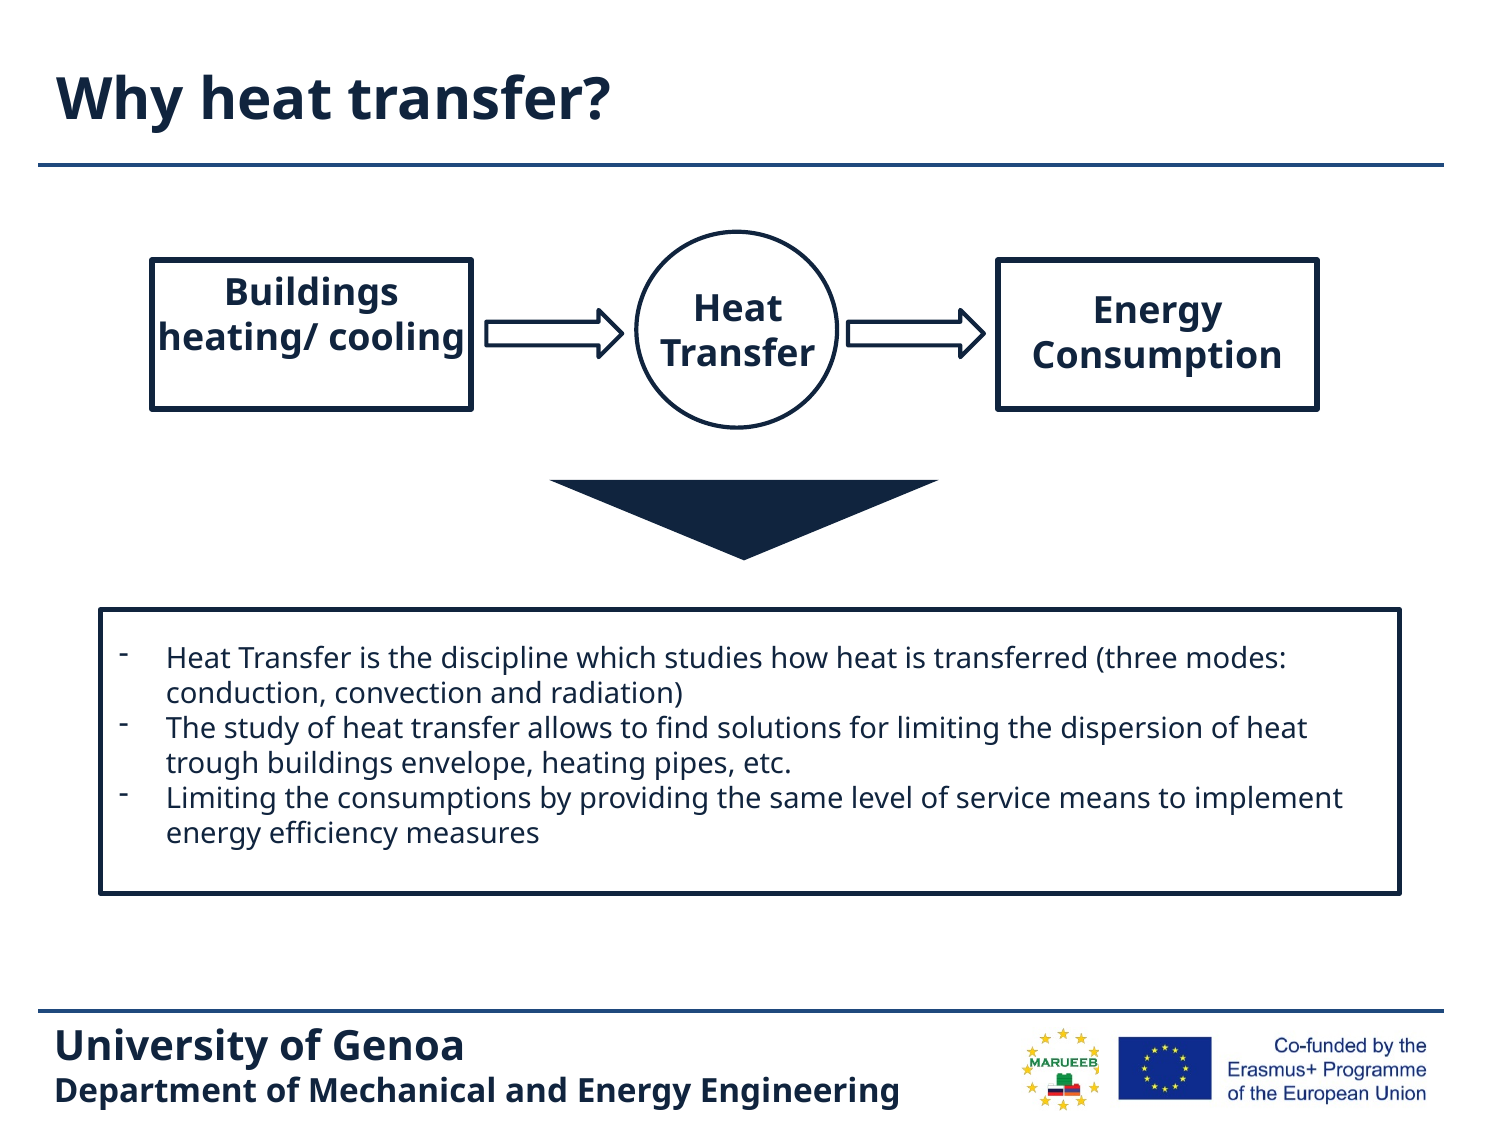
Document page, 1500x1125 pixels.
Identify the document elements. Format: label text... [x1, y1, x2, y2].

text_box [996, 384, 1319, 411]
text_box Heat Transfer [629, 276, 846, 382]
text_box [150, 366, 473, 411]
text_box [484, 307, 625, 360]
text_box Energy Consumption [986, 278, 1329, 384]
text_box [649, 382, 825, 430]
title Why heat transfer? [41, 42, 1444, 150]
text_box [98, 608, 1402, 895]
text_box [650, 229, 824, 276]
text_box [996, 258, 1319, 278]
text_box Buildings heating/ cooling [140, 260, 483, 366]
picture [1021, 1019, 1442, 1118]
text_box [845, 307, 987, 360]
text_box [546, 477, 942, 563]
